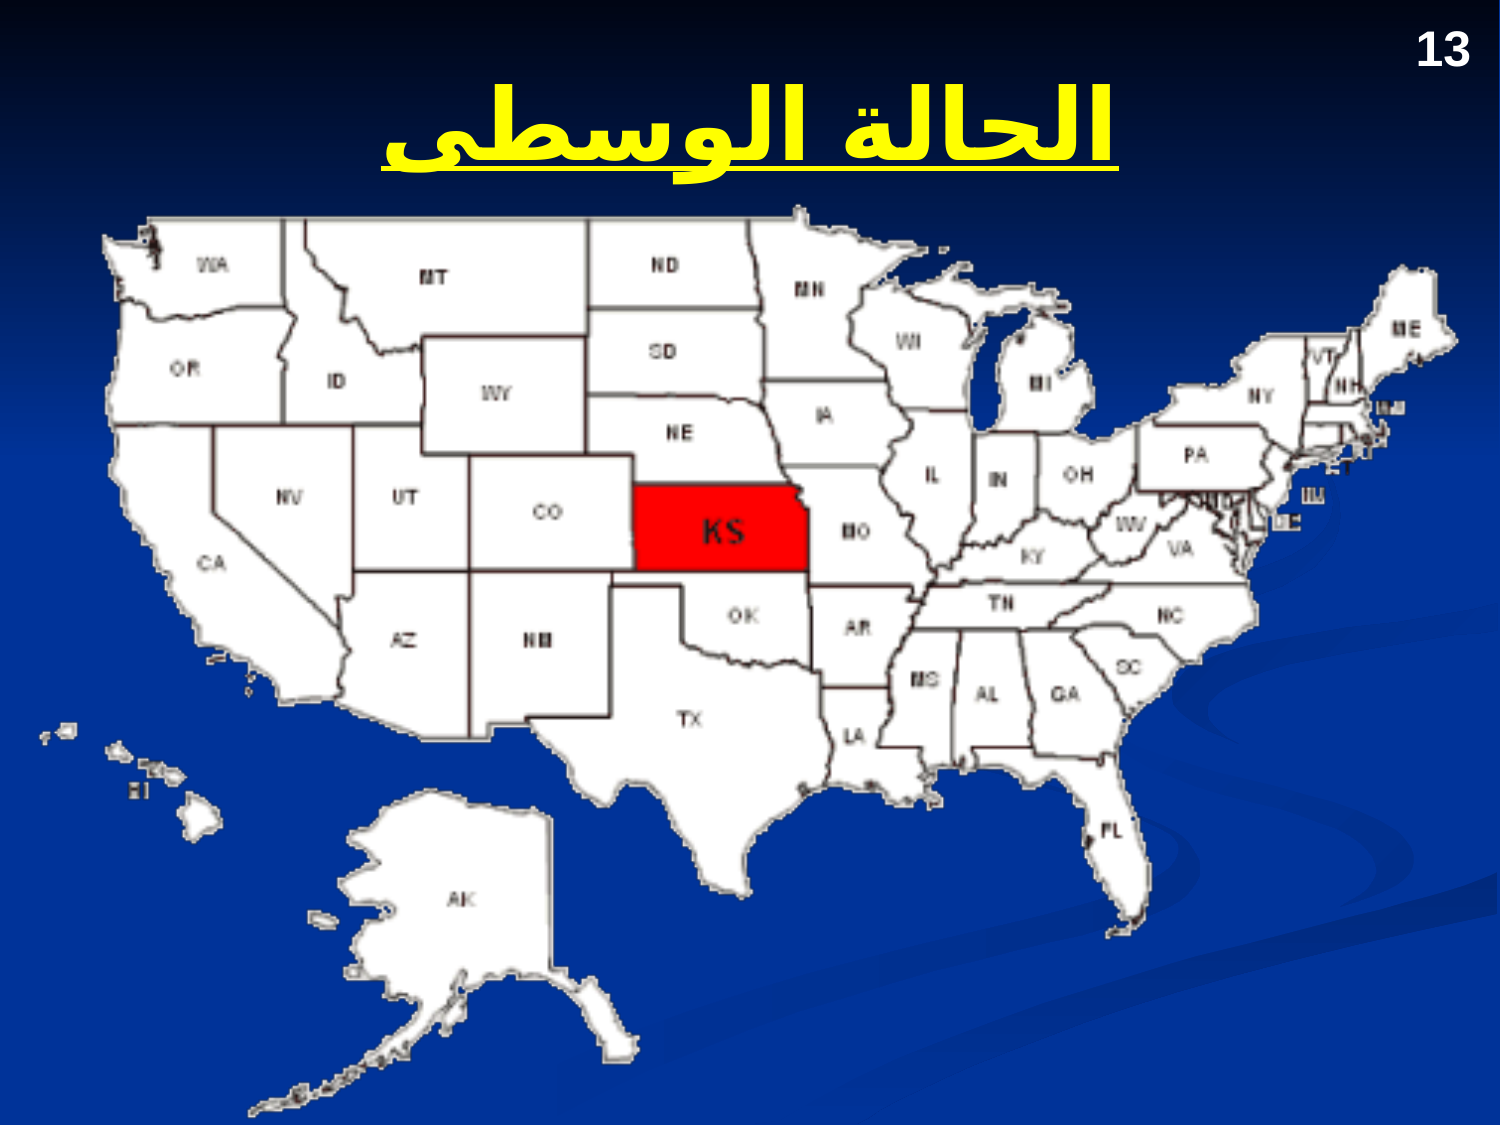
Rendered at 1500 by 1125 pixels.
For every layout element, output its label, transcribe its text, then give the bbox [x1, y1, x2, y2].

title الحالة الوسطى [0, 0, 1500, 242]
text_box 13 [1400, 9, 1487, 85]
picture [34, 199, 1463, 1125]
